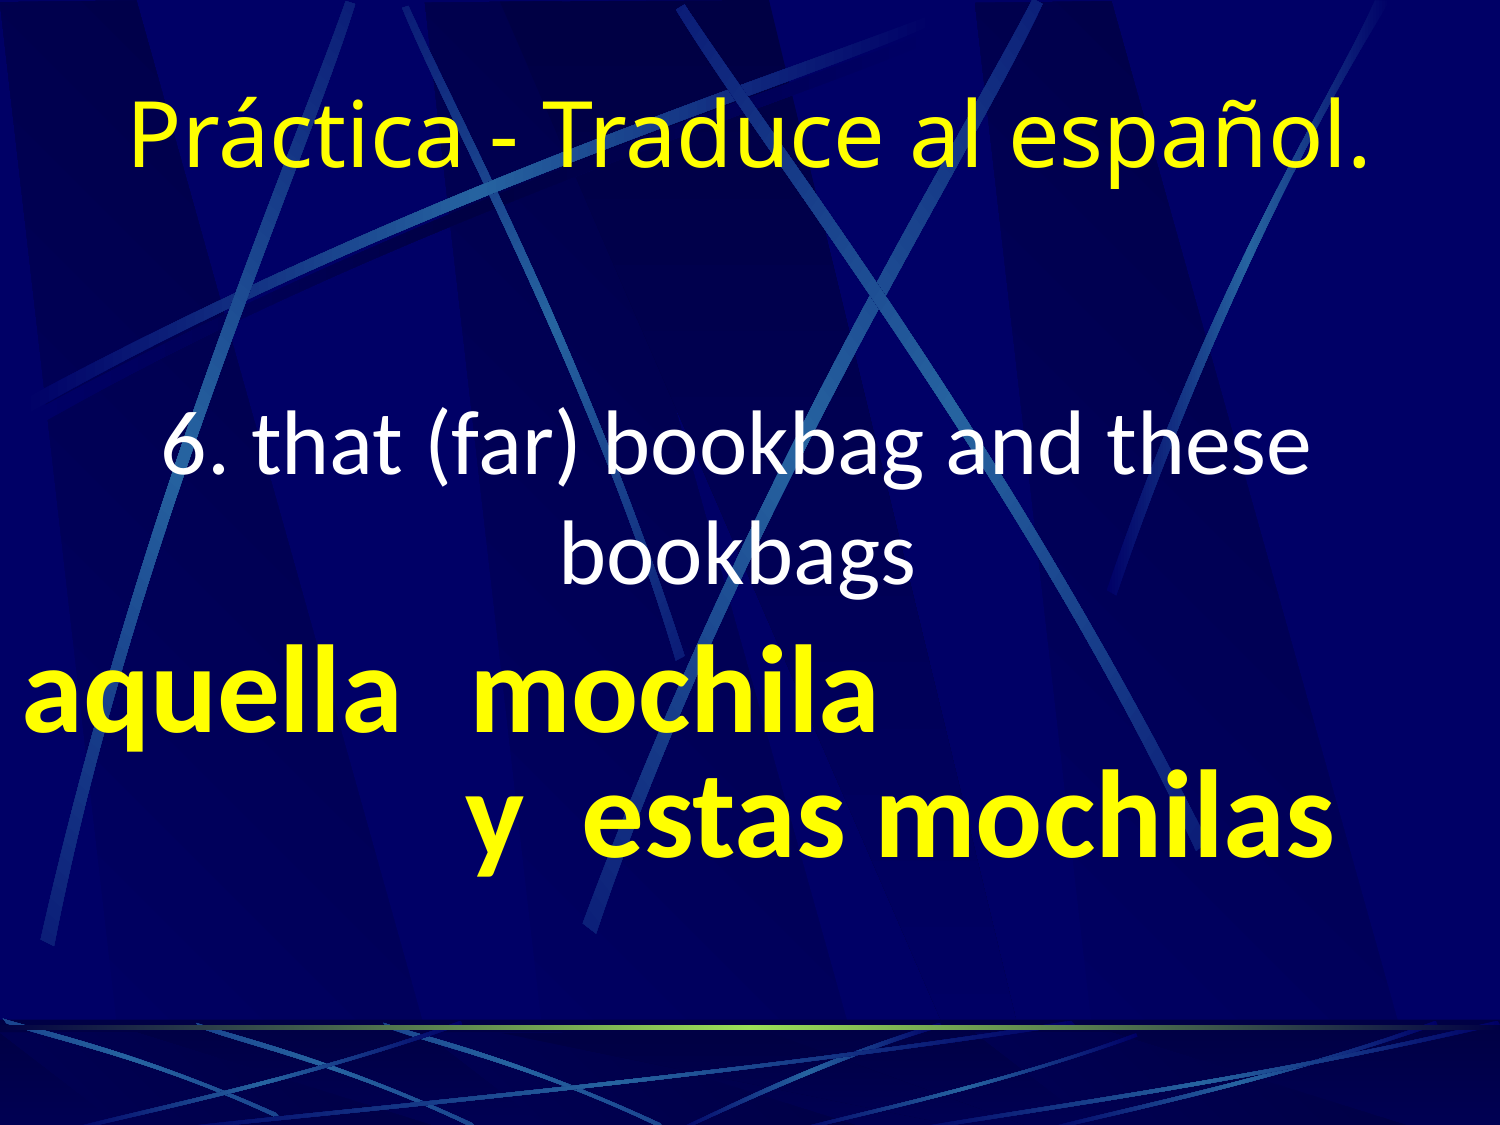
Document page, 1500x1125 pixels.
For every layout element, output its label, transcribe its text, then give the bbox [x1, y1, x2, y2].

text_box aquella [0, 599, 463, 767]
title Práctica - Traduce al español. [75, 68, 1425, 195]
text_box 6. that (far) bookbag and these bookbags [87, 375, 1388, 502]
text_box y estas mochilas [387, 724, 1415, 892]
text_box mochila [463, 599, 963, 724]
